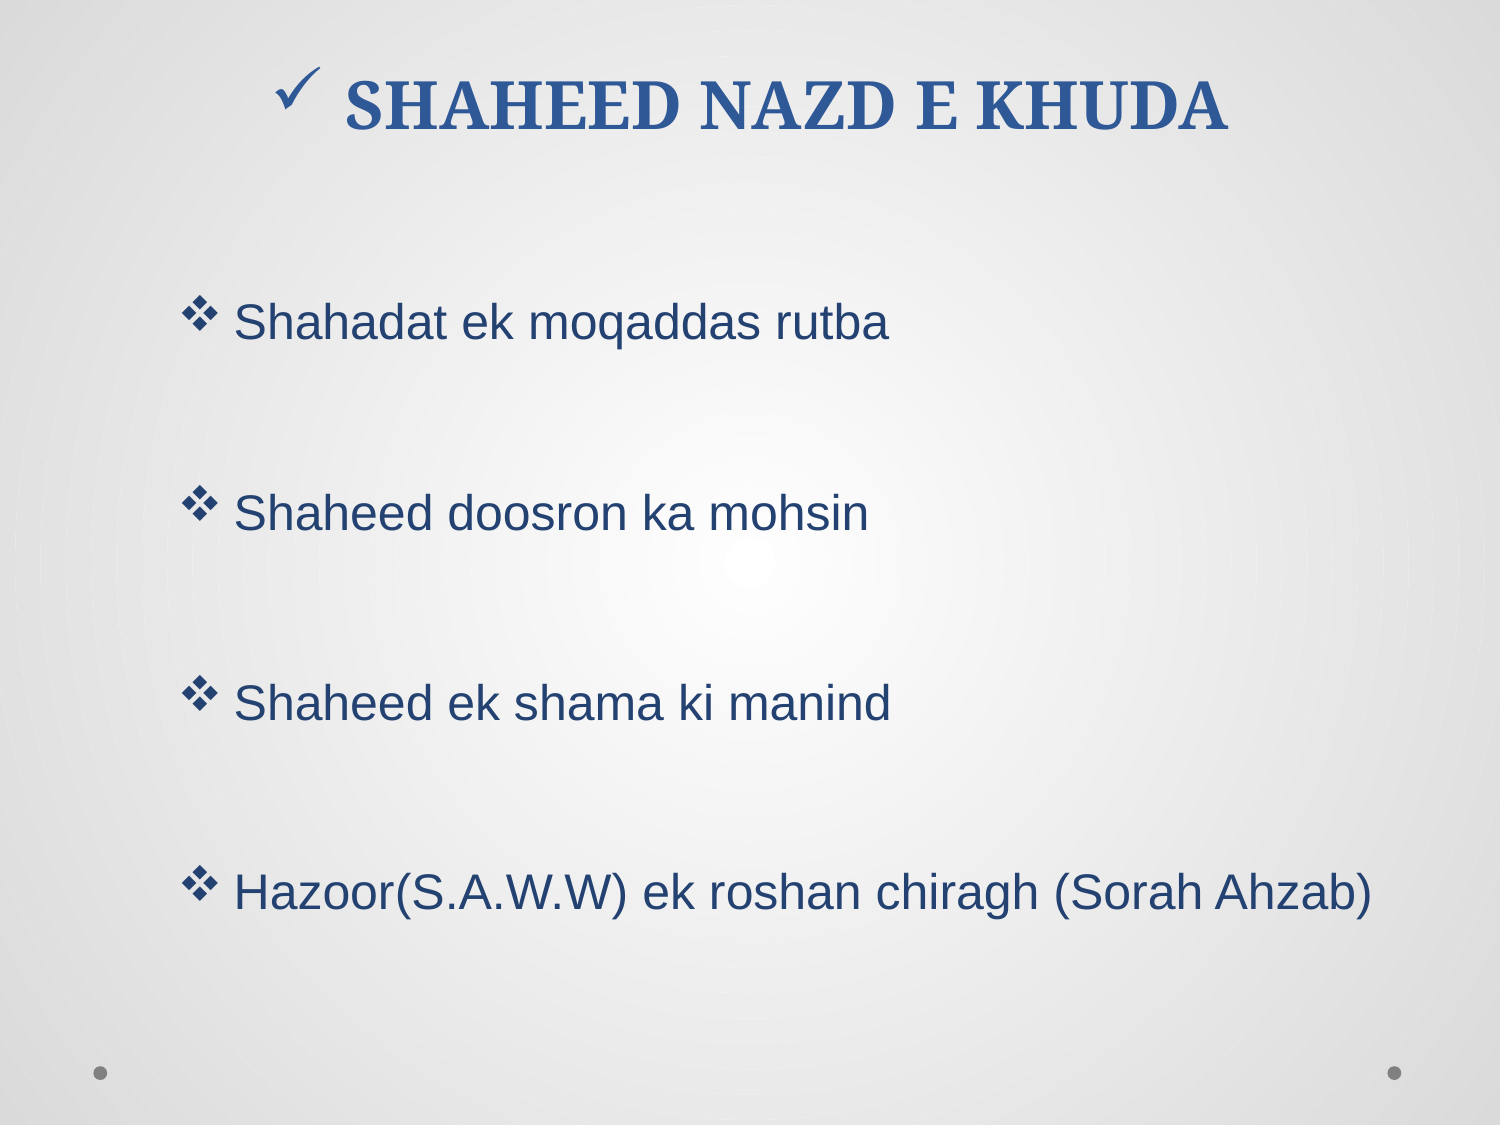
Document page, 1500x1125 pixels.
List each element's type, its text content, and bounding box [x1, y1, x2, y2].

title SHAHEED NAZD E KHUDA [0, 0, 1500, 150]
subtitle Shahadat ek moqaddas rutba Shaheed doosron ka mohsin Shaheed ek shama ki manind Hazoor(S.A.W.W) ek roshan chiragh (Sorah Ahzab) [162, 162, 1425, 1100]
